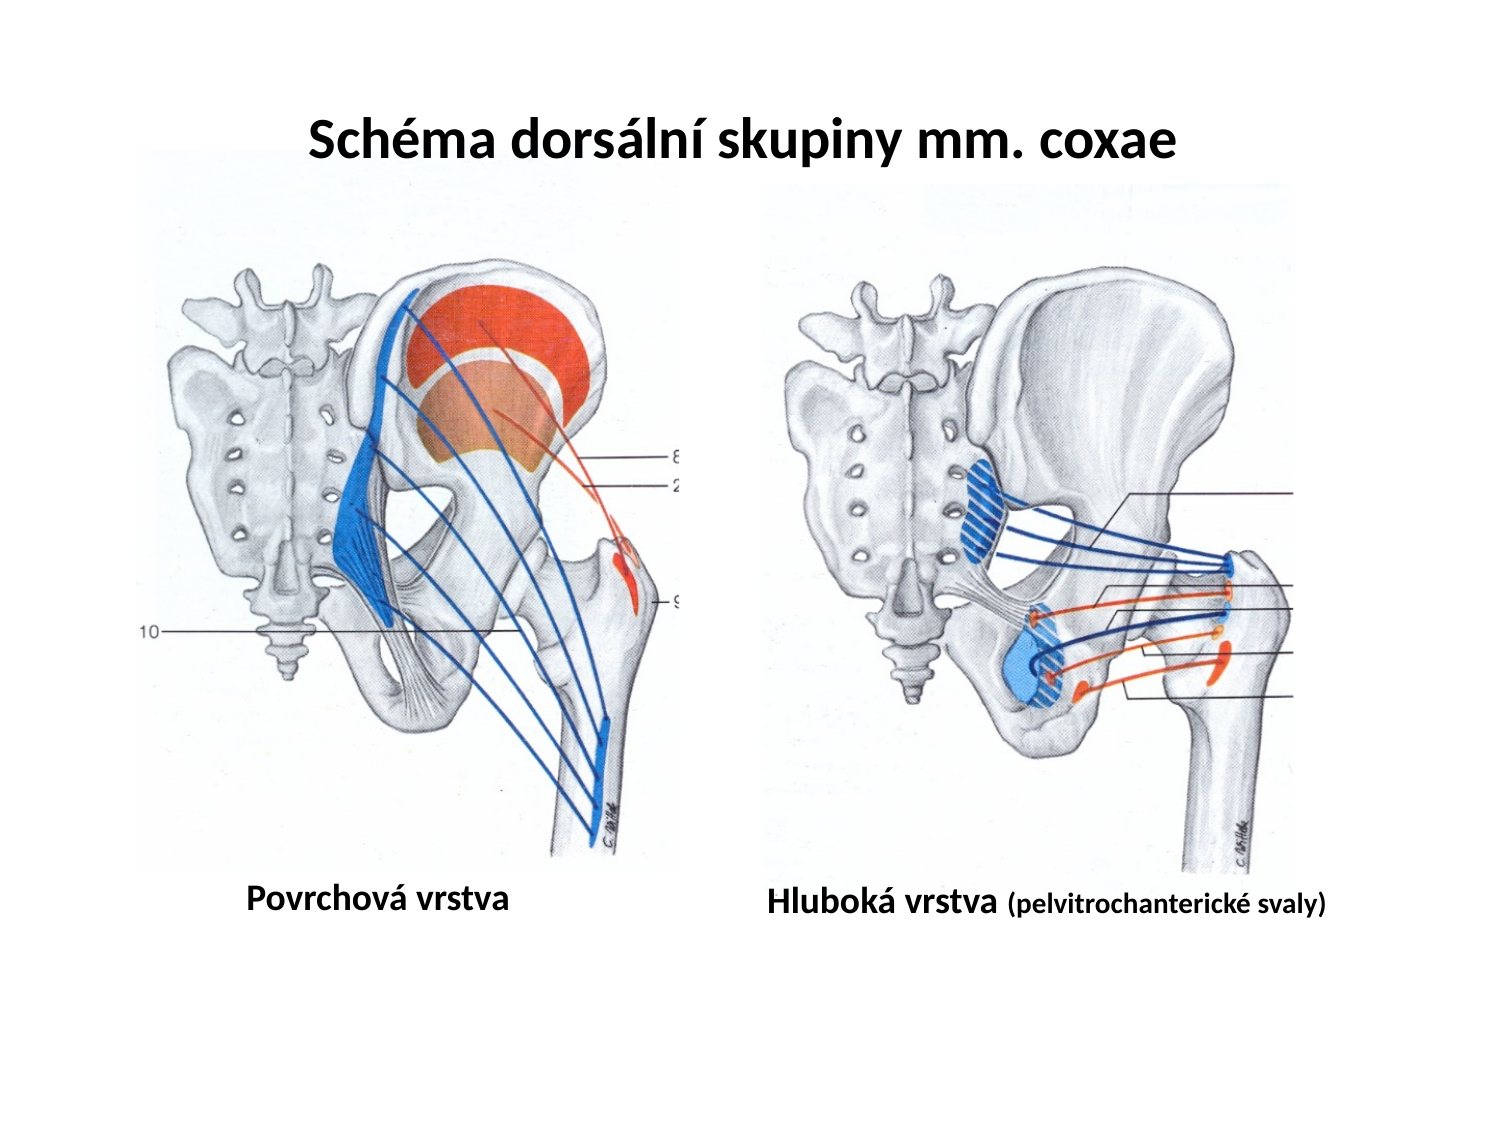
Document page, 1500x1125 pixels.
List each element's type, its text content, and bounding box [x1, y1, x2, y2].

text_box Hluboká vrstva (pelvitrochanterické svaly) [752, 868, 1343, 929]
picture [761, 184, 1294, 897]
picture [135, 148, 680, 870]
text_box Povrchová vrstva [231, 877, 525, 926]
text_box Schéma dorsální skupiny mm. coxae [293, 92, 1207, 177]
